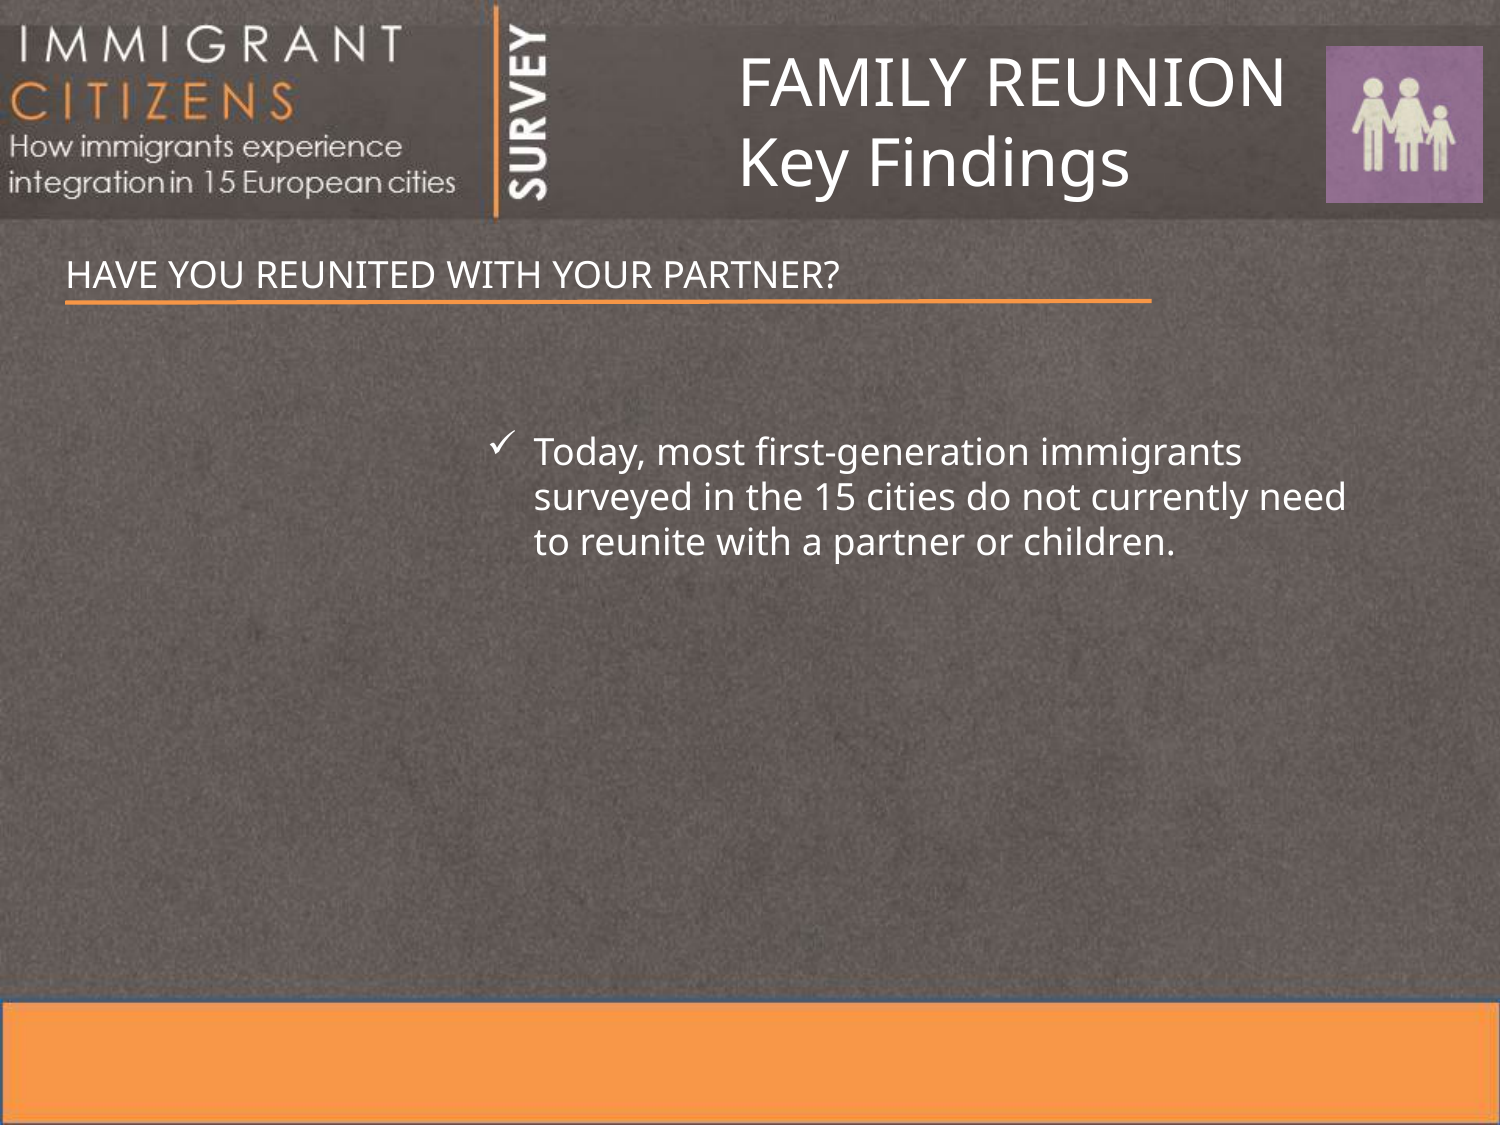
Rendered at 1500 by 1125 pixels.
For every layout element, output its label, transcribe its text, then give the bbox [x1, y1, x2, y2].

text_box HAVE YOU REUNITED WITH YOUR PARTNER? [50, 243, 1235, 304]
picture [0, 0, 1500, 1125]
text_box Today, most first-generation immigrants surveyed in the 15 cities do not currently need to reunite with a partner or children. [472, 420, 1379, 571]
text_box FAMILY REUNION Key Findings [722, 32, 1304, 207]
